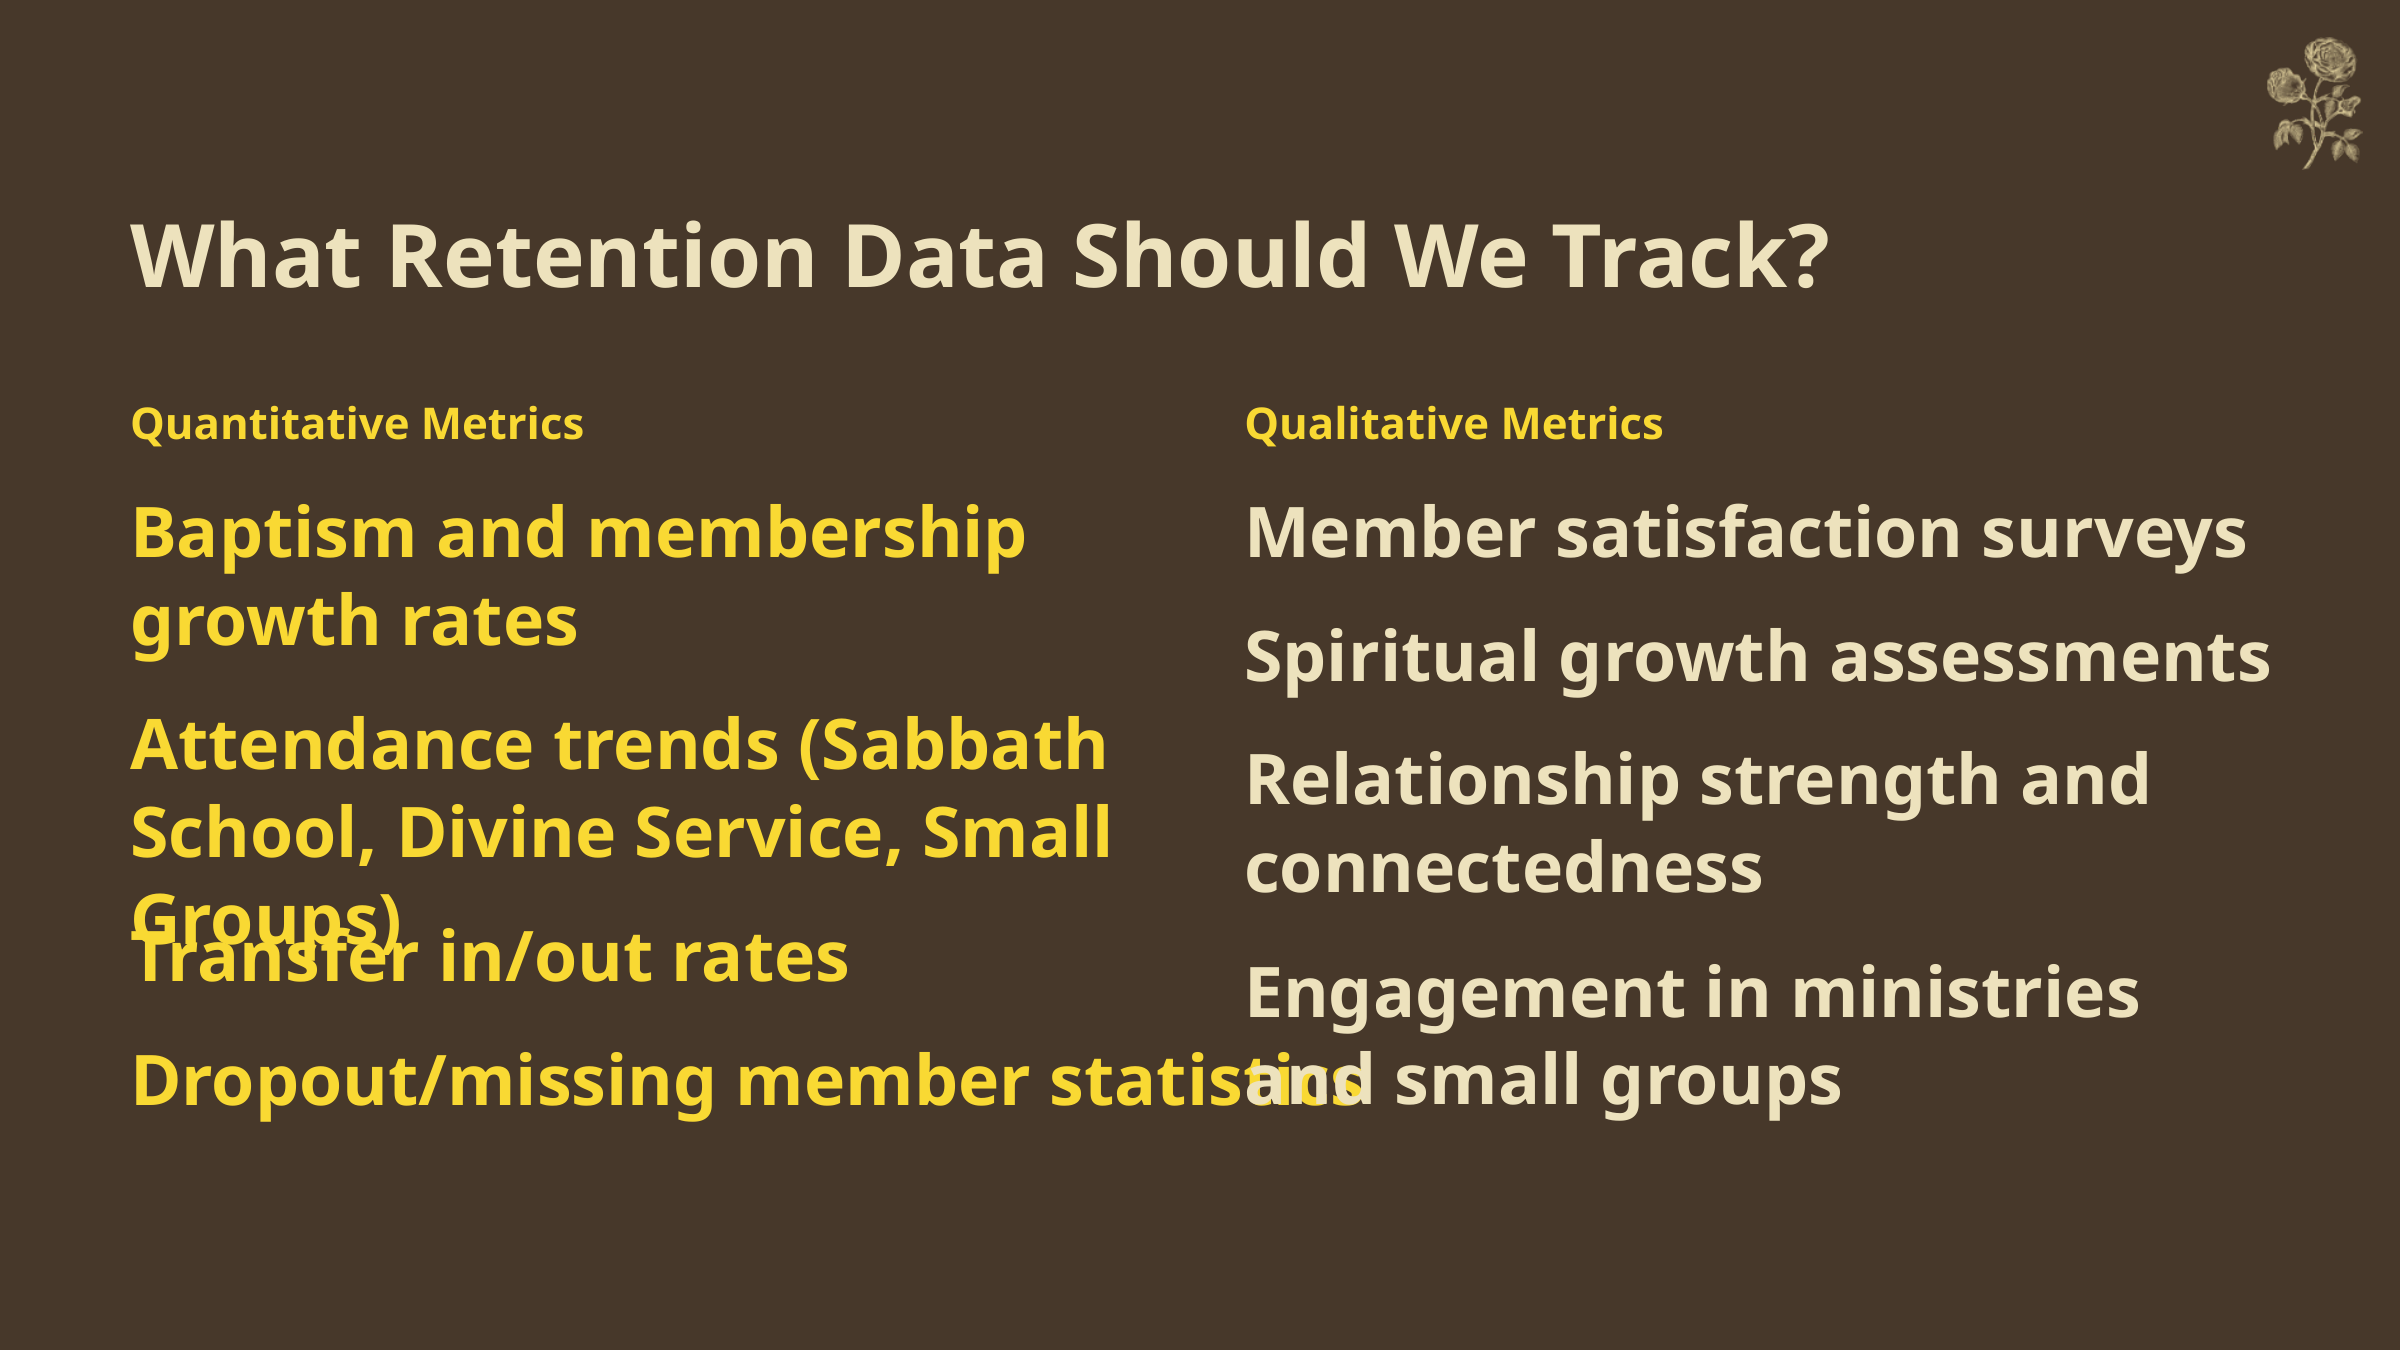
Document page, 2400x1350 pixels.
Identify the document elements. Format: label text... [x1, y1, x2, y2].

text_box What Retention Data Should We Track? [130, 194, 1487, 305]
text_box Dropout/missing member statistics [130, 1031, 1145, 1121]
text_box Quantitative Metrics [130, 393, 572, 449]
picture [2267, 37, 2363, 170]
text_box Spiritual growth assessments [1244, 607, 2096, 696]
text_box Transfer in/out rates [130, 908, 838, 997]
text_box Qualitative Metrics [1244, 393, 1687, 449]
text_box Member satisfaction surveys [1244, 483, 2078, 573]
text_box Baptism and membership growth rates [130, 483, 1157, 661]
text_box Engagement in ministries and small groups [1244, 943, 2271, 1121]
text_box Relationship strength and connectedness [1244, 731, 2271, 908]
text_box Attendance trends (Sabbath School, Divine Service, Small Groups) [130, 695, 1157, 873]
